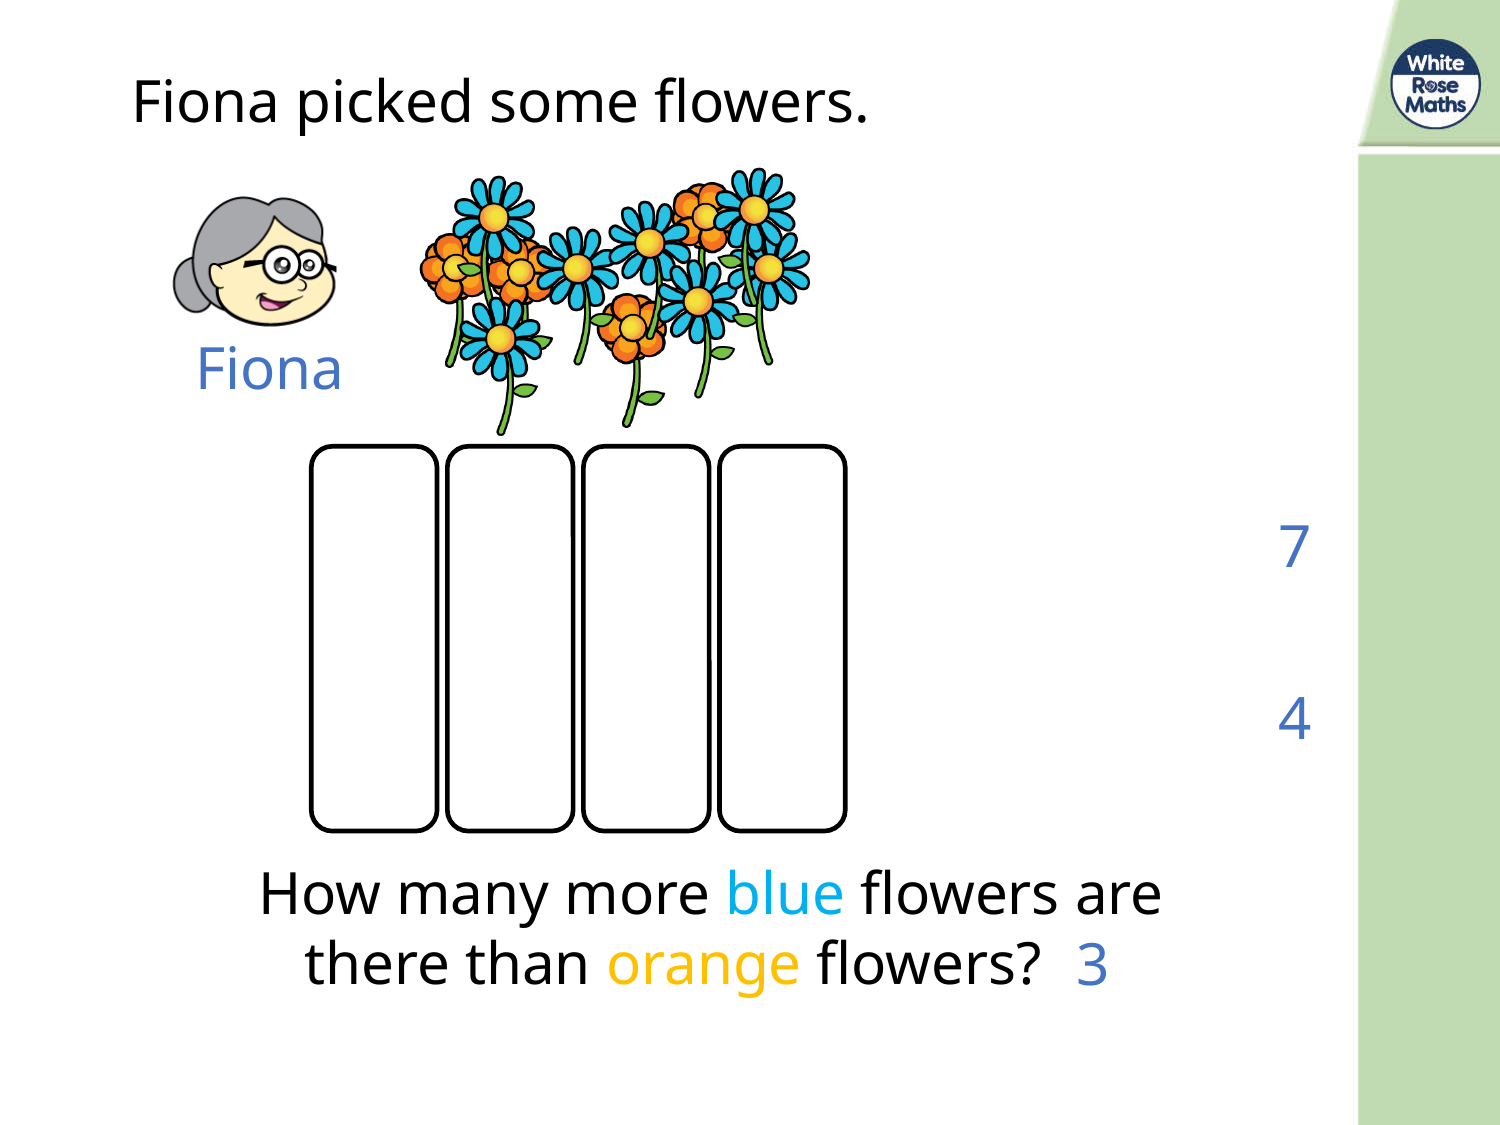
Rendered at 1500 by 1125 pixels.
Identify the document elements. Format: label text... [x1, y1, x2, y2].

text_box Fiona [165, 341, 375, 409]
text_box How many more blue flowers are there than orange flowers? [161, 848, 1185, 1004]
text_box [310, 445, 439, 833]
text_box Fiona picked some flowers. [0, 56, 969, 142]
text_box 7 [1240, 502, 1349, 587]
picture [0, 0, 1500, 1125]
text_box 4 [1240, 673, 1349, 759]
text_box [582, 467, 711, 833]
text_box [446, 472, 575, 833]
text_box 3 [1038, 919, 1147, 1005]
text_box [718, 445, 847, 833]
